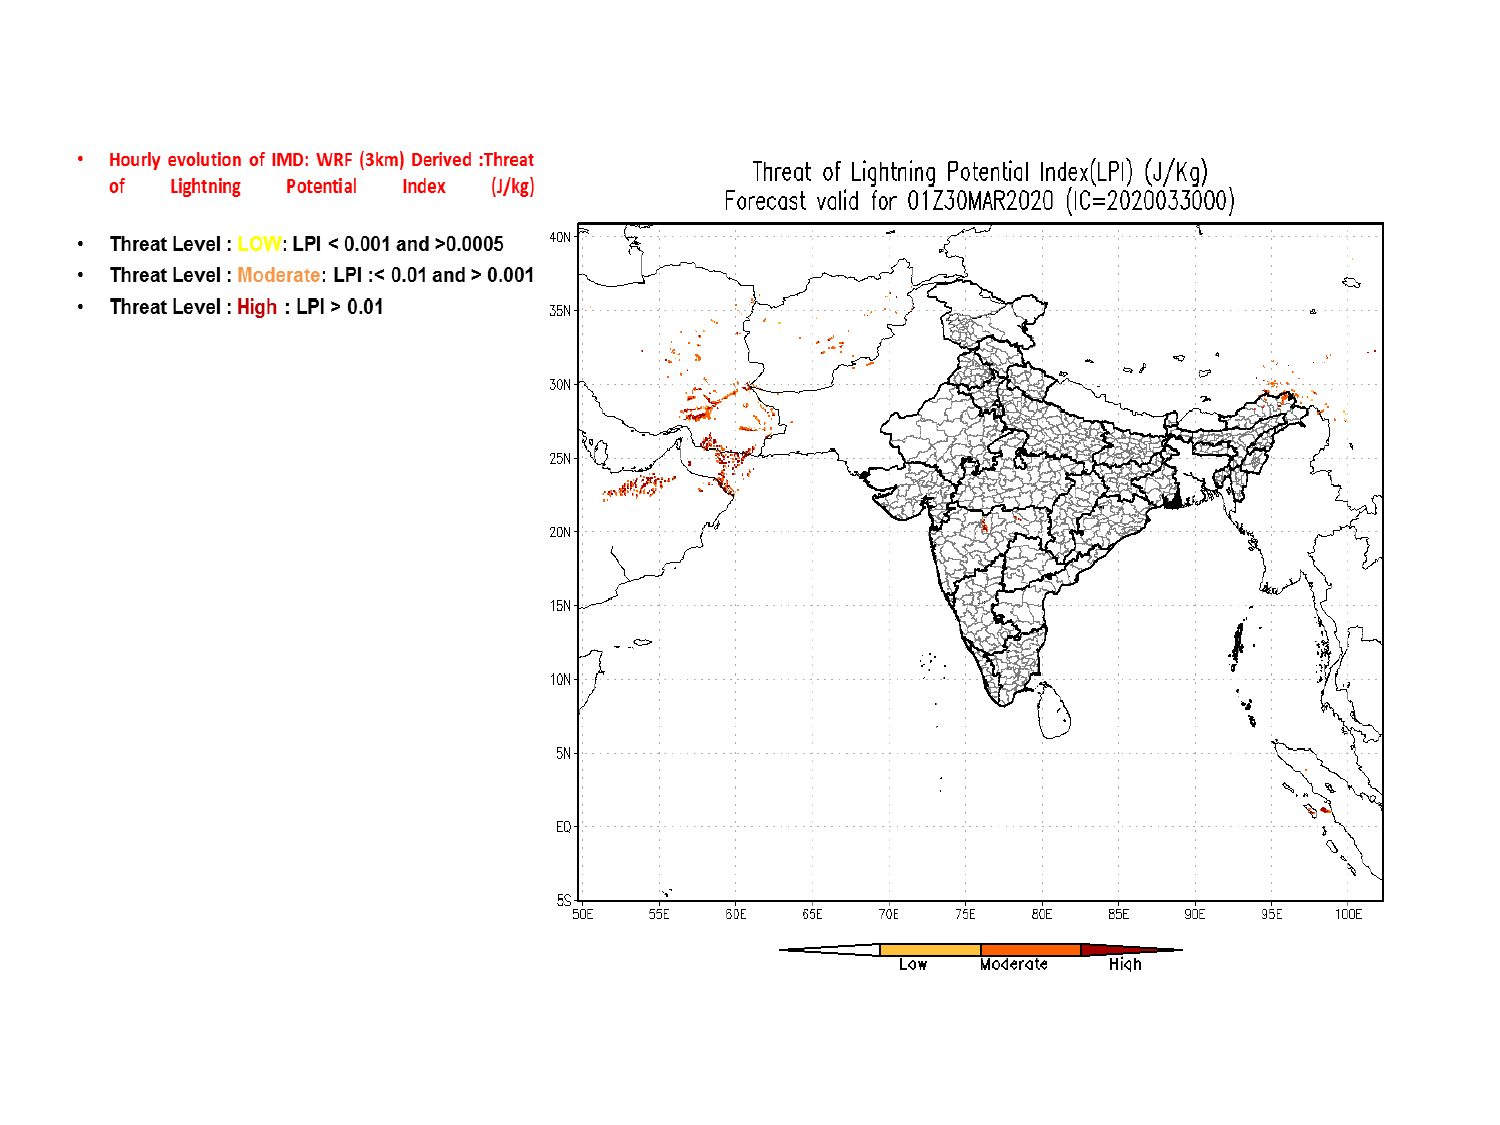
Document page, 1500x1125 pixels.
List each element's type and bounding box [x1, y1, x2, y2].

picture [74, 149, 1426, 976]
